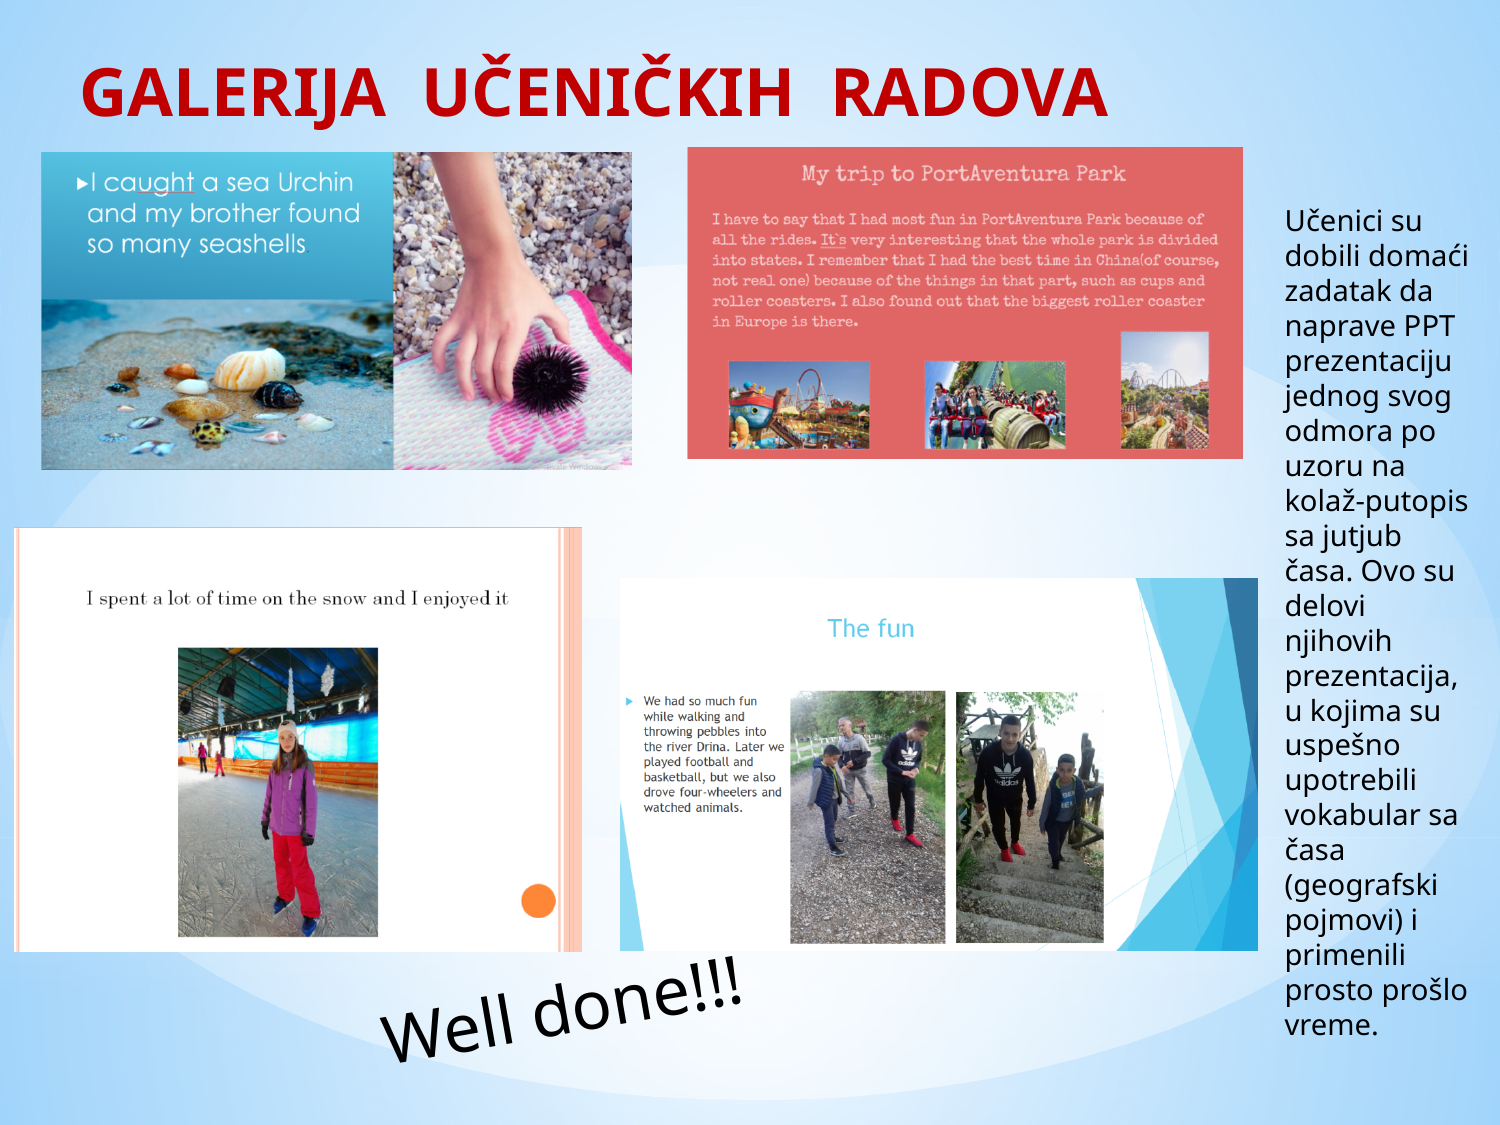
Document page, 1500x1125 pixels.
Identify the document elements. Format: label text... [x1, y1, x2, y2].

picture [41, 152, 633, 471]
picture [687, 147, 1243, 460]
text_box Well done!!! [360, 950, 1111, 1089]
picture [13, 526, 582, 953]
text_box GALERIJA UČENIČKIH RADOVA [64, 42, 1140, 138]
picture [619, 578, 1259, 951]
text_box Učenici su dobili domaći zadatak da naprave PPT prezentaciju jednog svog odmora po uzoru na kolaž-putopis sa jutjub časa. Ovo su delovi njihovih prezentacija, u kojima su uspešno upotrebili vokabular sa časa (geografski pojmovi) i primenili prosto prošlo vreme. [1269, 44, 1486, 1049]
